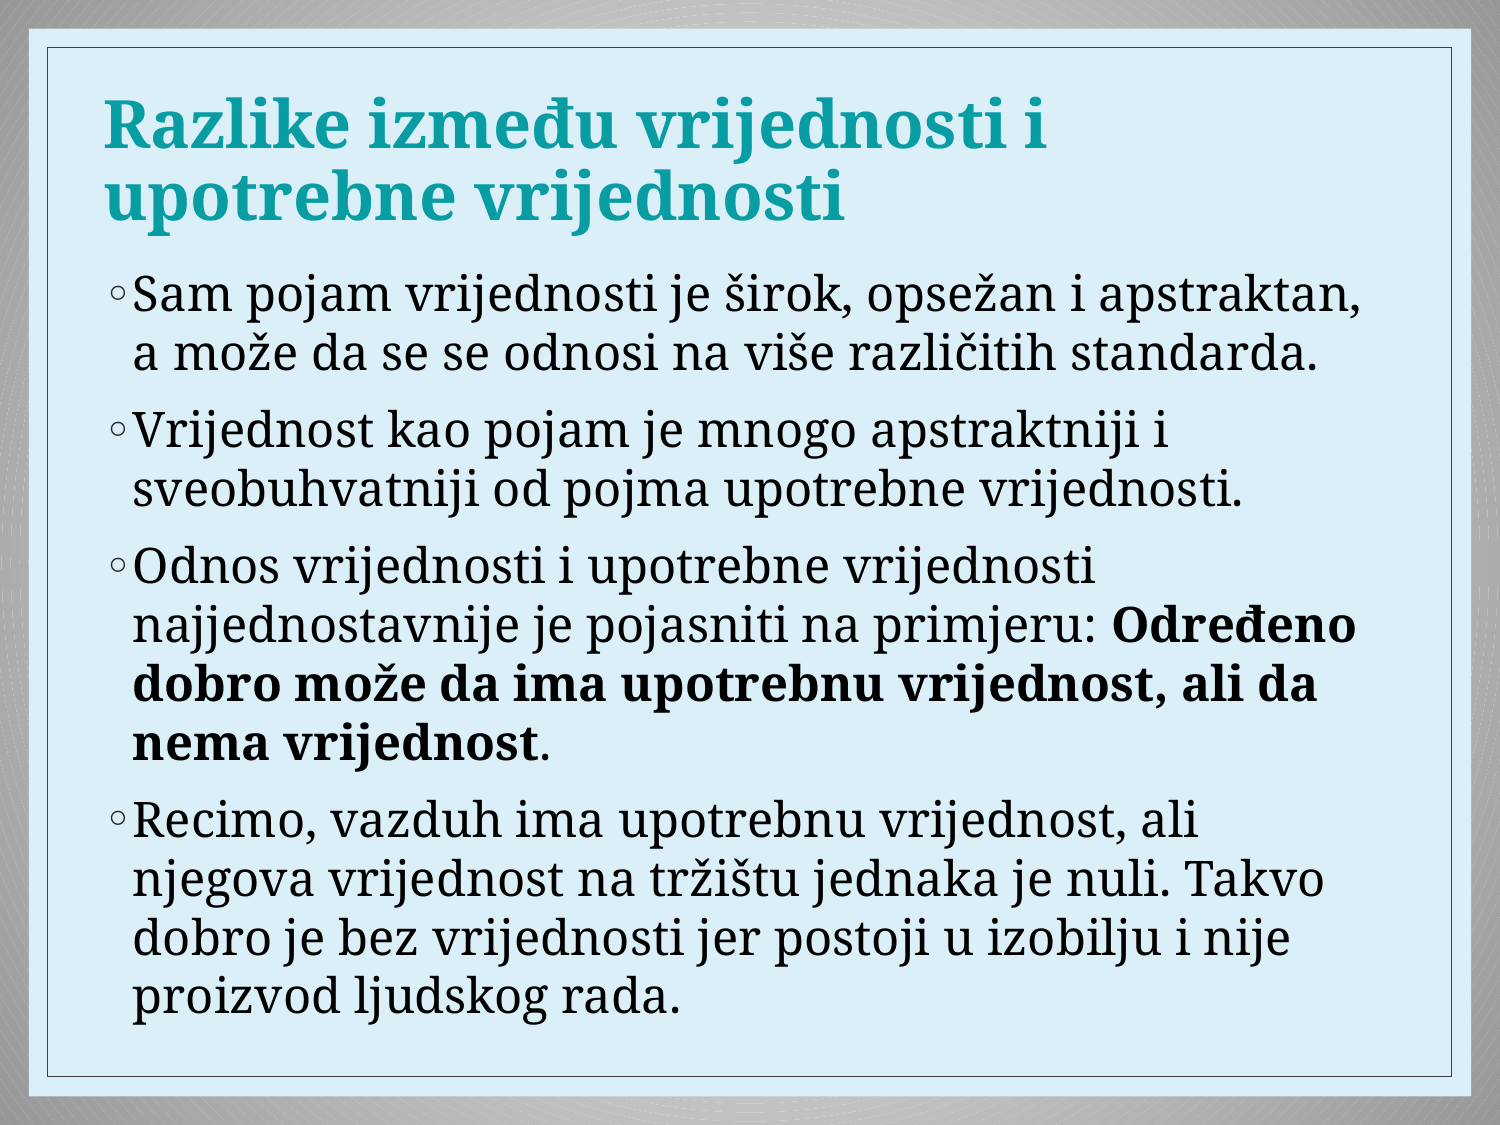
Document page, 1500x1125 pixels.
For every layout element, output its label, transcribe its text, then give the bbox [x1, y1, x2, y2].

list Sam pojam vrijednosti je širok, opsežan i apstraktan, a može da se se odnosi na više različitih standarda. Vrijednost kao pojam je mnogo apstraktniji i sveobuhvatniji od pojma upotrebne vrijednosti. Odnos vrijednosti i upotrebne vrijednosti najjednostavnije je pojasniti na primjeru: Određeno dobro može da ima upotrebnu vrijednost, ali da nema vrijednost. Recimo, vazduh ima upotrebnu vrijednost, ali njegova vrijednost na tržištu jednaka je nuli. Takvo dobro je bez vrijednosti jer postoji u izobilјu i nije proizvod lјudskog rada. [88, 255, 1380, 1047]
title Razlike između vrijednosti i upotrebne vrijednosti [88, 94, 1349, 233]
